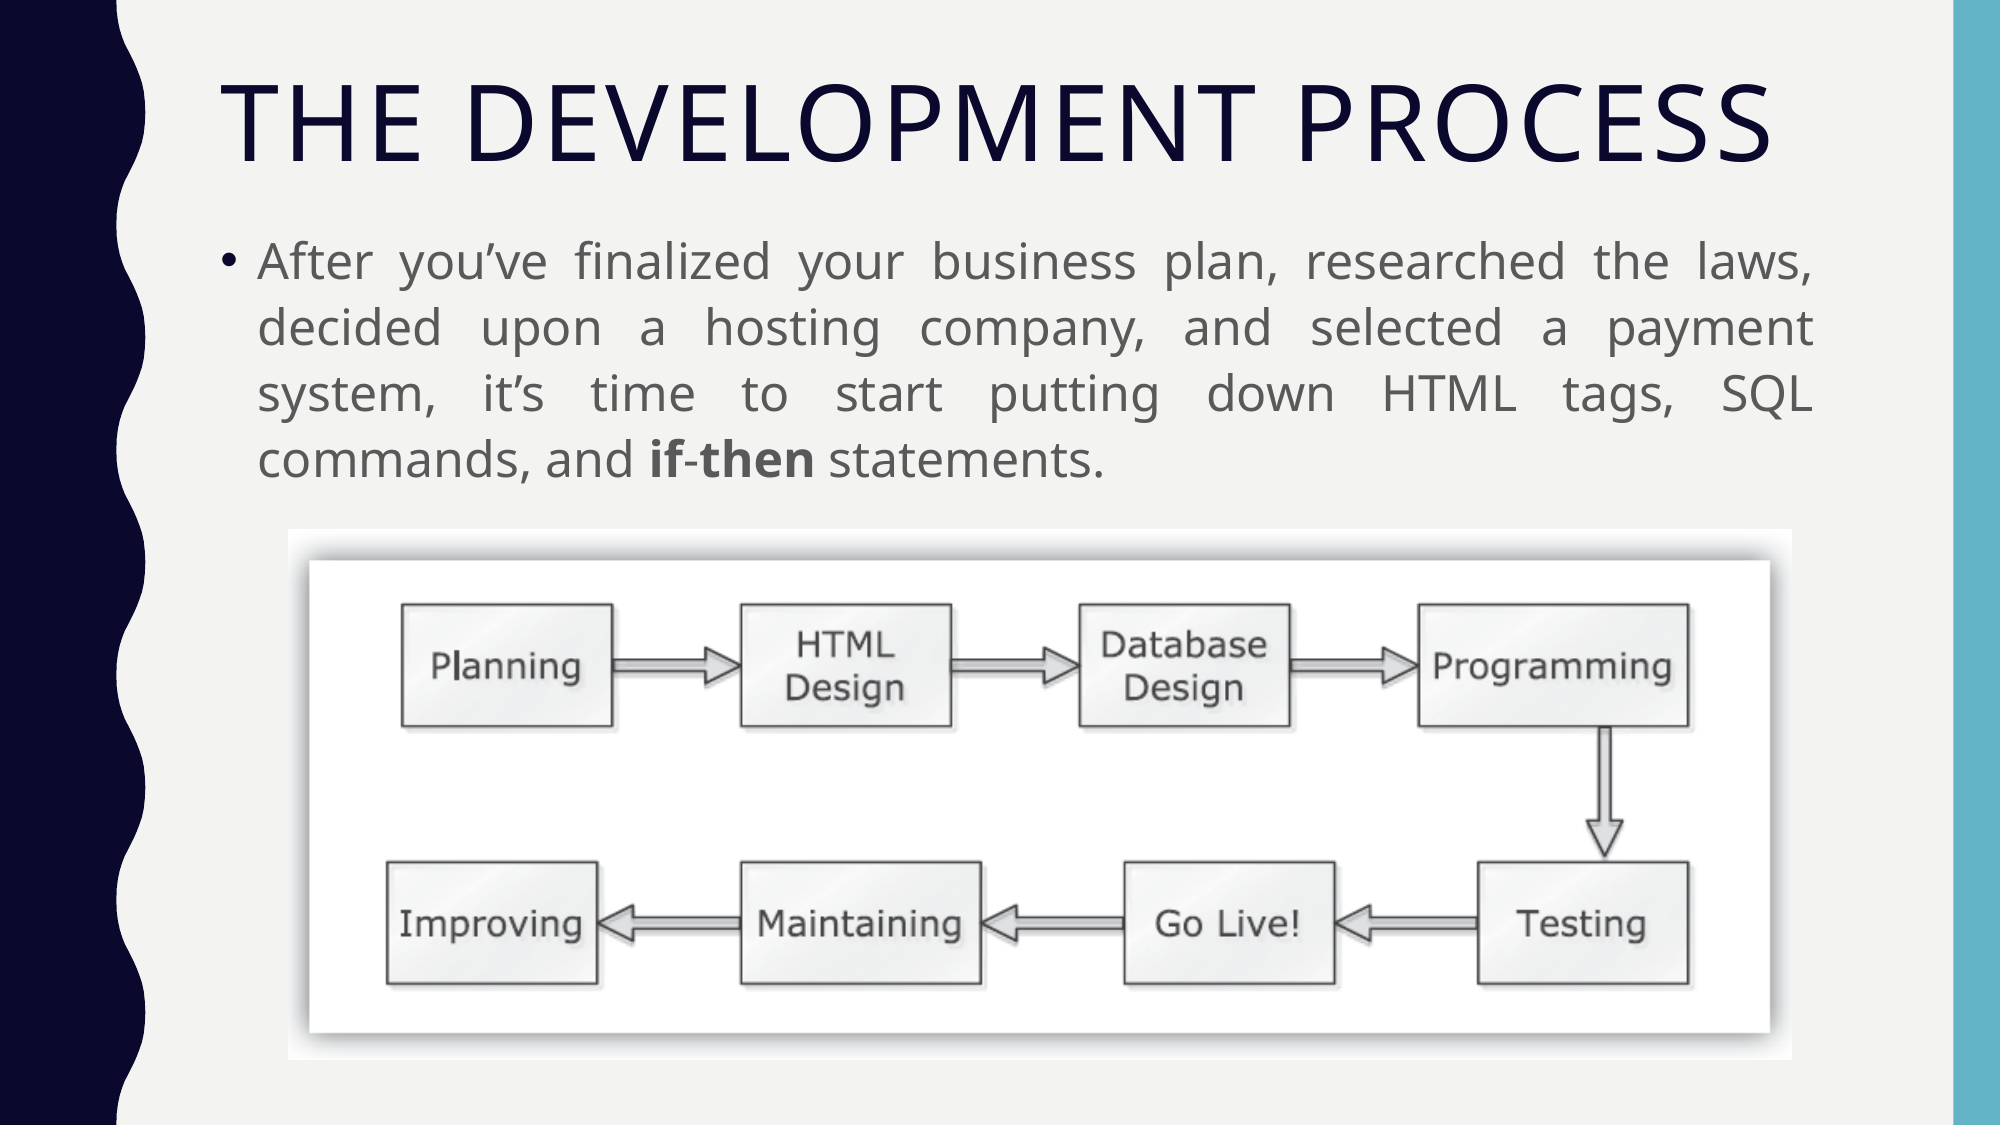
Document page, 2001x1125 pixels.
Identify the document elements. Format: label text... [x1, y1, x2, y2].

list After you’ve finalized your business plan, researched the laws, decided upon a hosting company, and selected a payment system, it’s time to start putting down HTML tags, SQL commands, and if-then statements. [205, 215, 1830, 1061]
picture [288, 529, 1792, 1061]
title THE DEVELOPMENT PROCESS [205, 62, 1875, 199]
